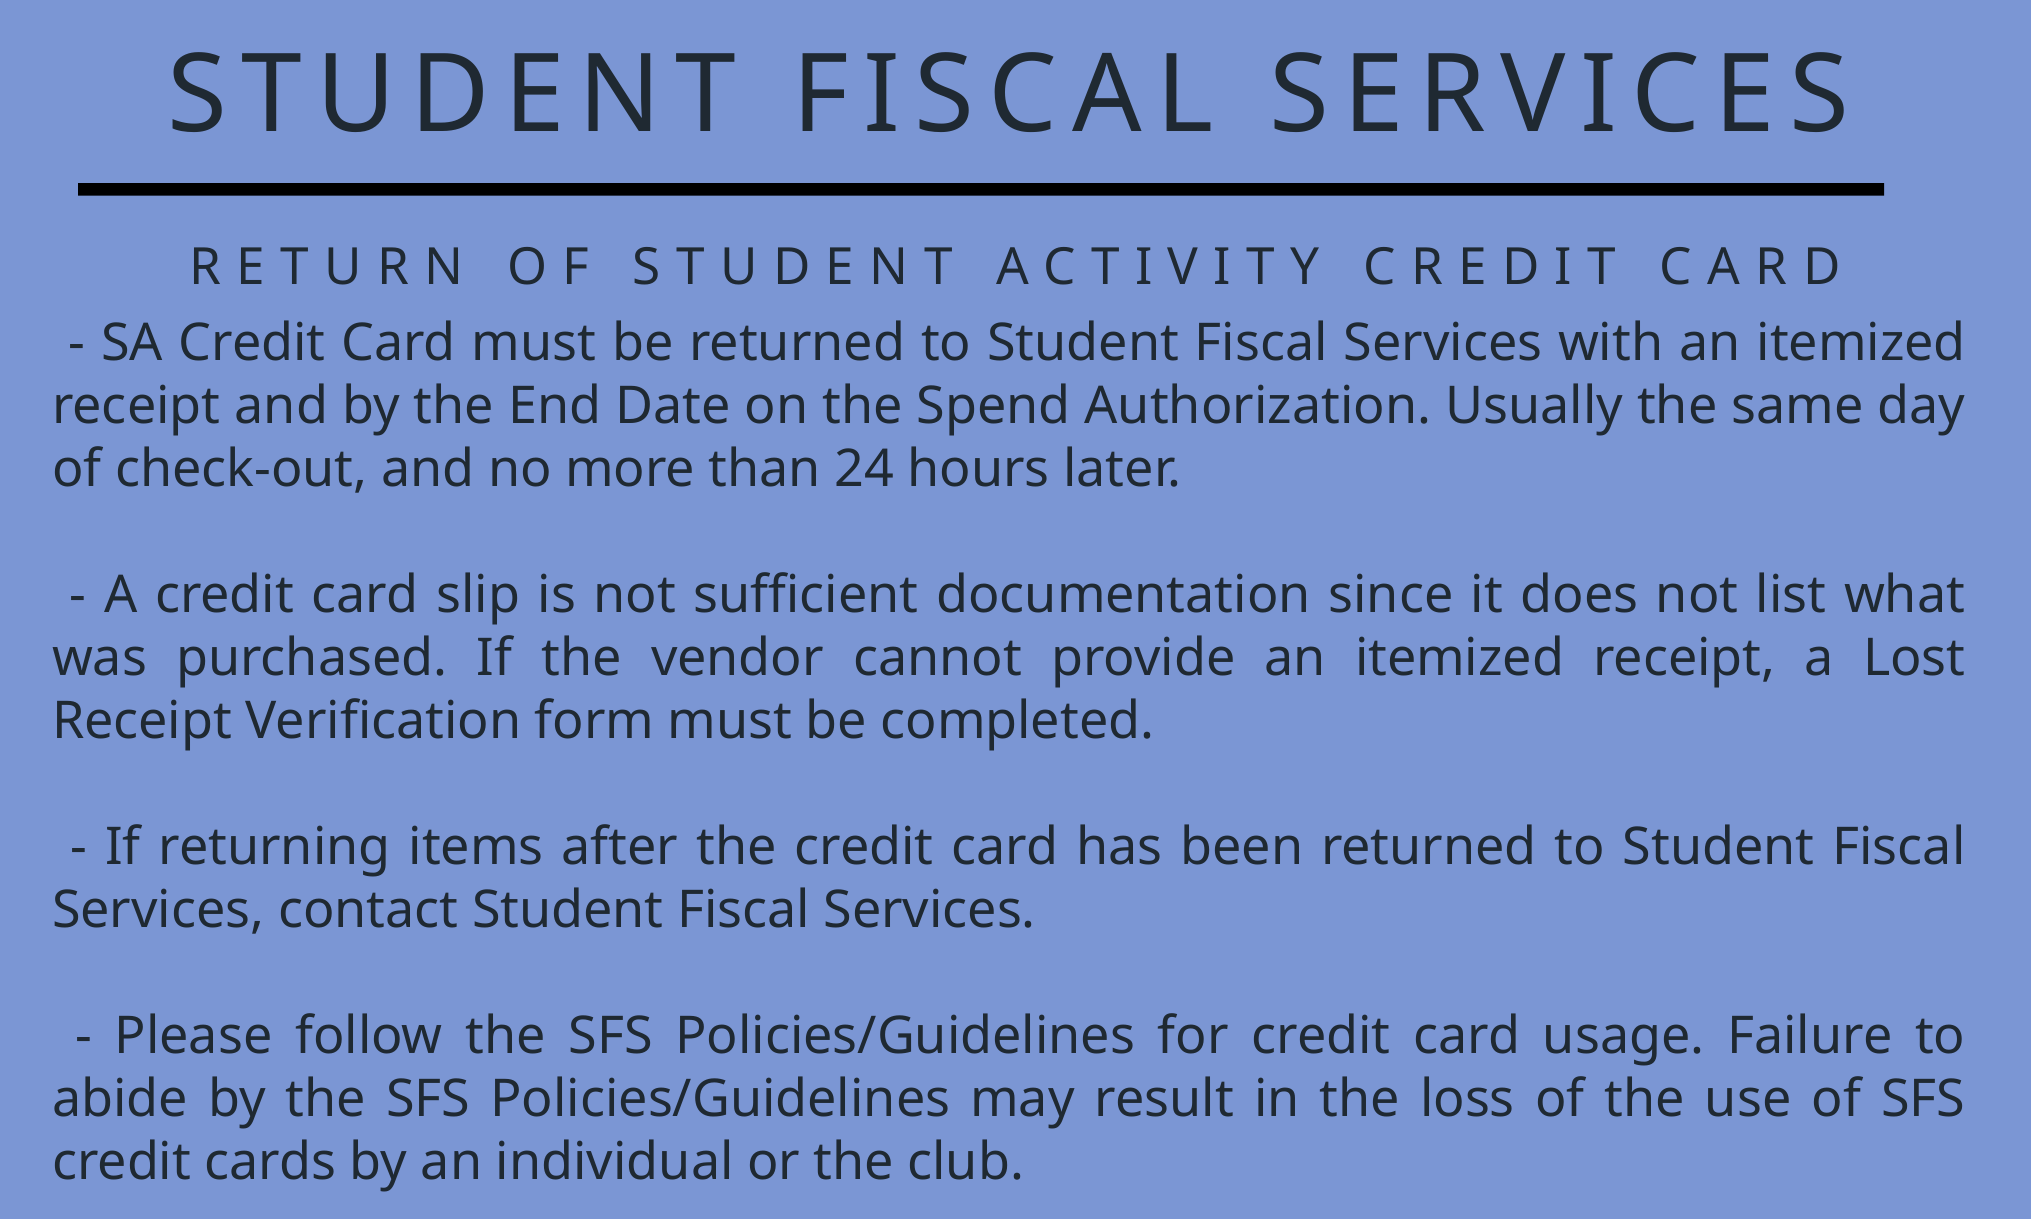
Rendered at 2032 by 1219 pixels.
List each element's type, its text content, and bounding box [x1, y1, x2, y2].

text_box - SA Credit Card must be returned to Student Fiscal Services with an itemized receipt and by the End Date on the Spend Authorization. Usually the same day of check-out, and no more than 24 hours later. - A credit card slip is not sufficient documentation since it does not list what was purchased. If the vendor cannot provide an itemized receipt, a Lost Receipt Verification form must be completed. - If returning items after the credit card has been returned to Student Fiscal Services, contact Student Fiscal Services. - Please follow the SFS Policies/Guidelines for credit card usage. Failure to abide by the SFS Policies/Guidelines may result in the loss of the use of SFS credit cards by an individual or the club. [52, 307, 1968, 1191]
text_box STUDENT FISCAL SERVICES [78, 59, 1942, 154]
text_box RETURN OF STUDENT ACTIVITY CREDIT CARD [0, 222, 2032, 295]
